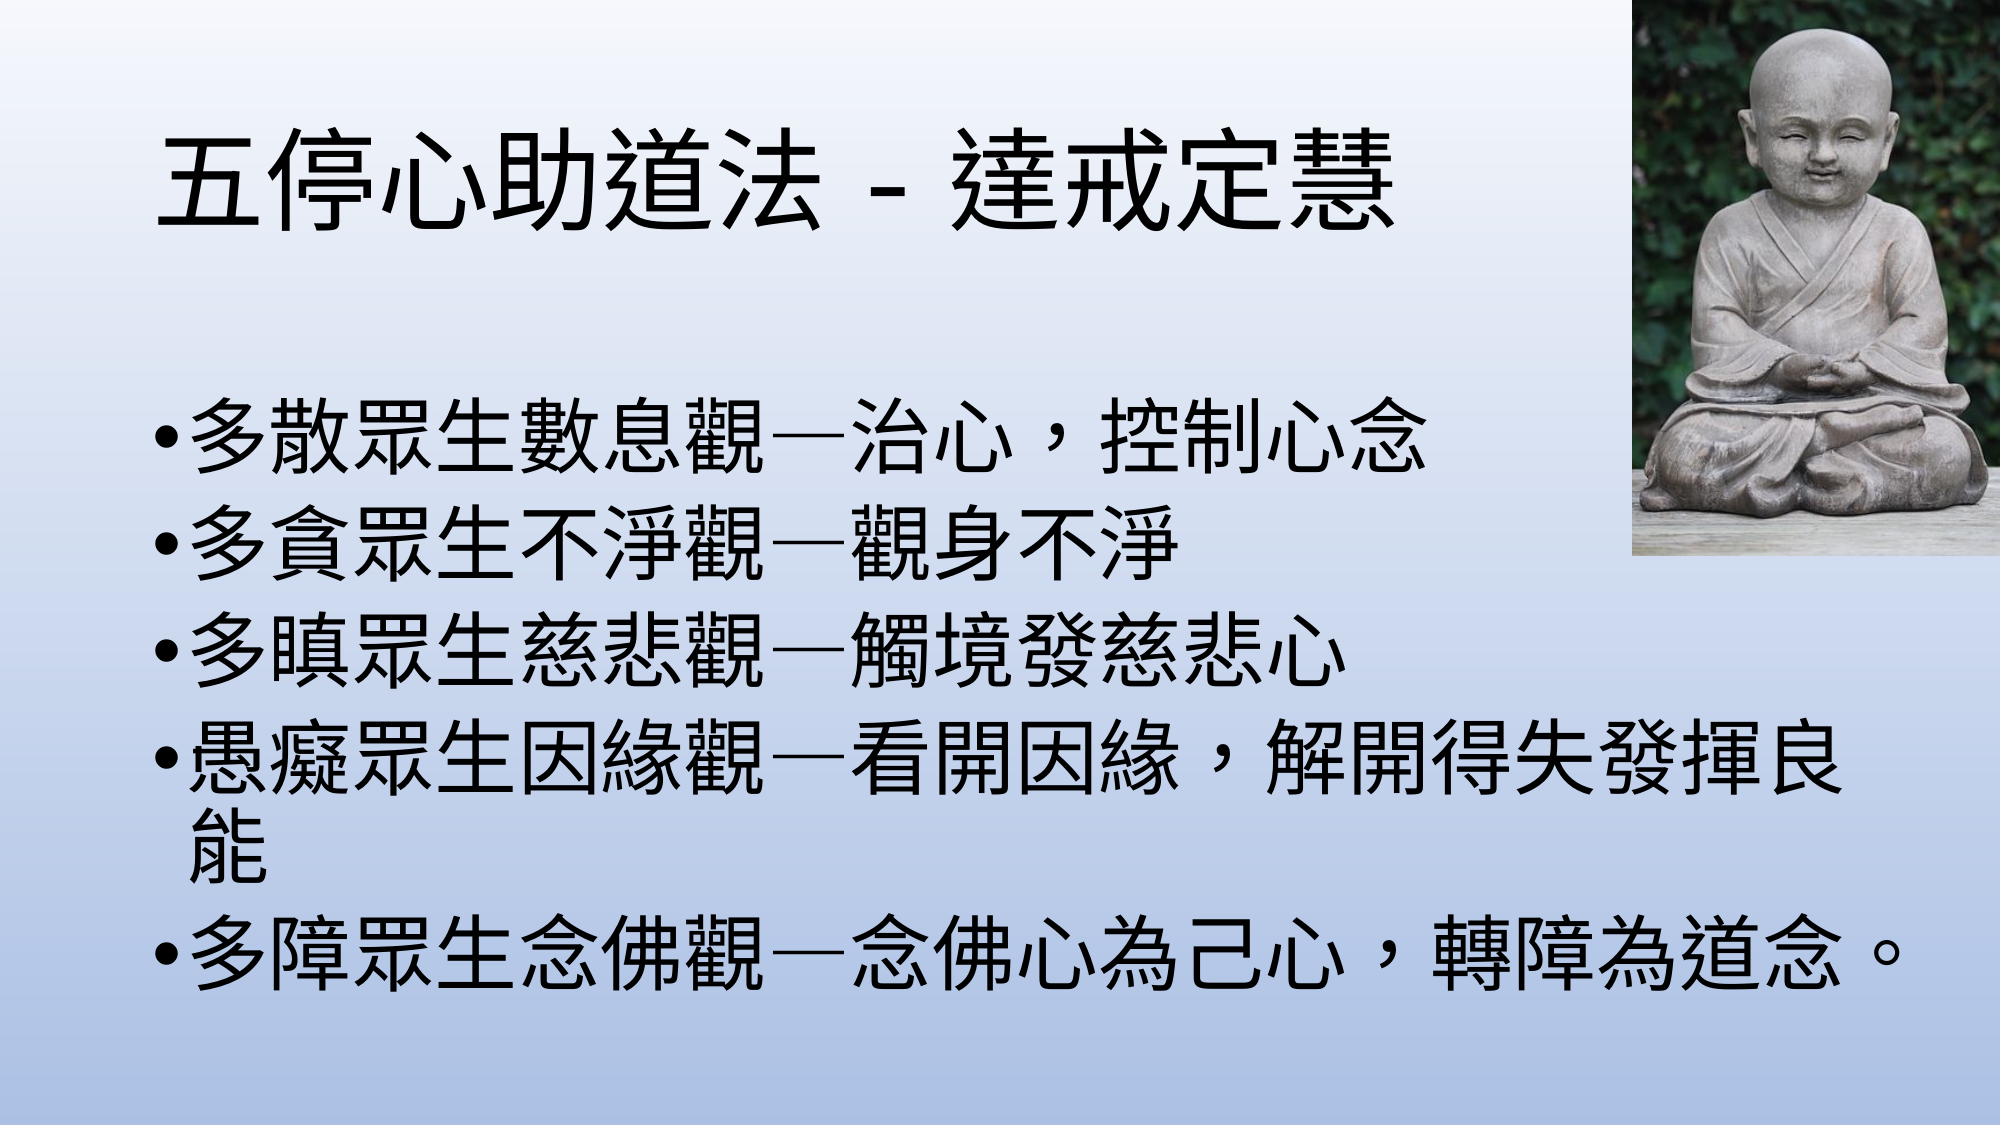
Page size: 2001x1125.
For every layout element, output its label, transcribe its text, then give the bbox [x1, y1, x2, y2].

list 多散眾生數息觀—治心，控制心念 多貪眾生不淨觀—觀身不淨 多瞋眾生慈悲觀—觸境發慈悲心 愚癡眾生因緣觀—看開因緣，解開得失發揮良能 多障眾生念佛觀—念佛心為己心，轉障為道念。 [137, 388, 1863, 1103]
picture [1632, 0, 2000, 556]
title 五停心助道法-達戒定慧 [137, 77, 1632, 295]
